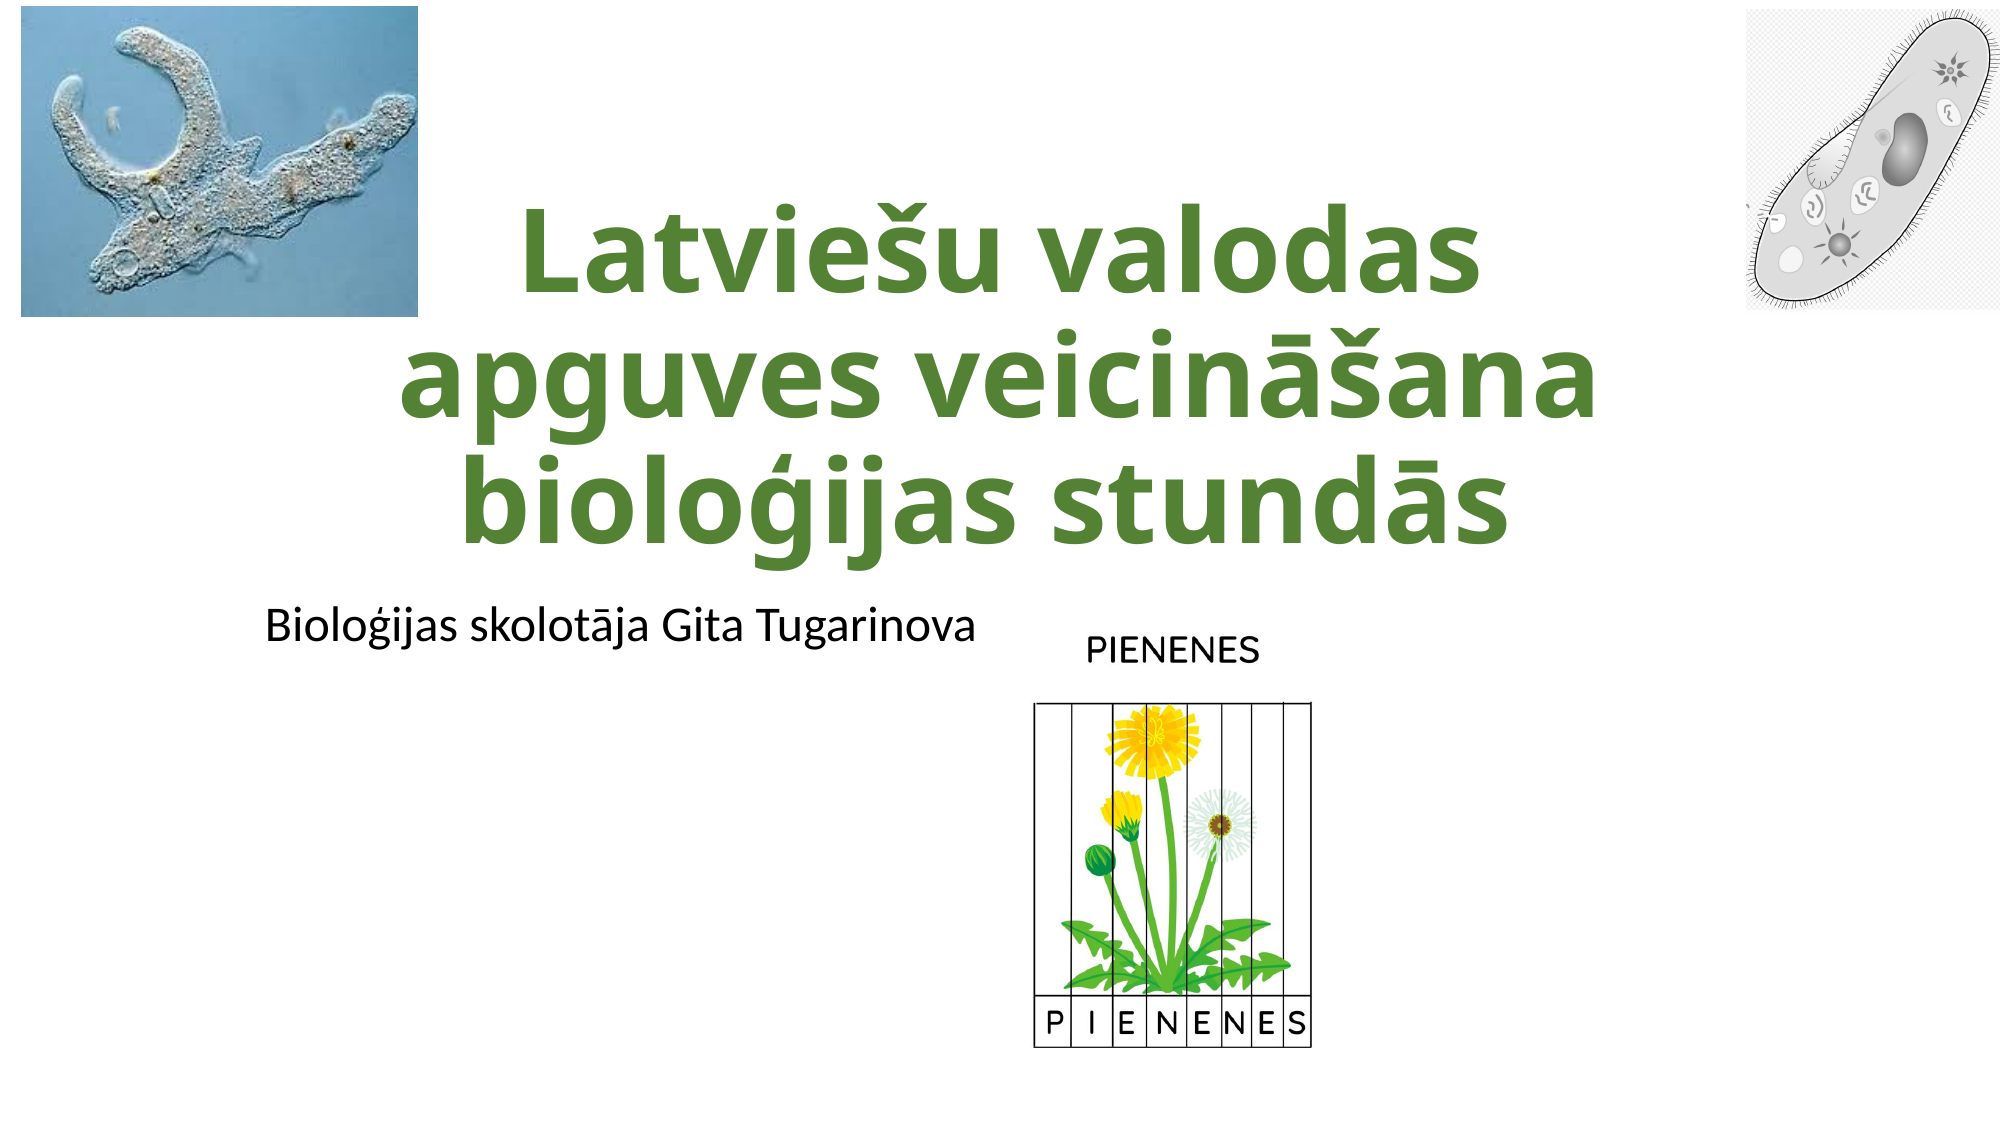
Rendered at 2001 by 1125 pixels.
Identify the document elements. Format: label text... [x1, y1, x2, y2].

picture [999, 591, 1346, 1081]
picture [1746, 9, 2000, 317]
subtitle Bioloģijas skolotāja Gita Tugarinova [249, 590, 1750, 863]
title Latviešu valodas apguves veicināšana bioloģijas stundās [249, 184, 1750, 576]
picture [20, 6, 418, 317]
